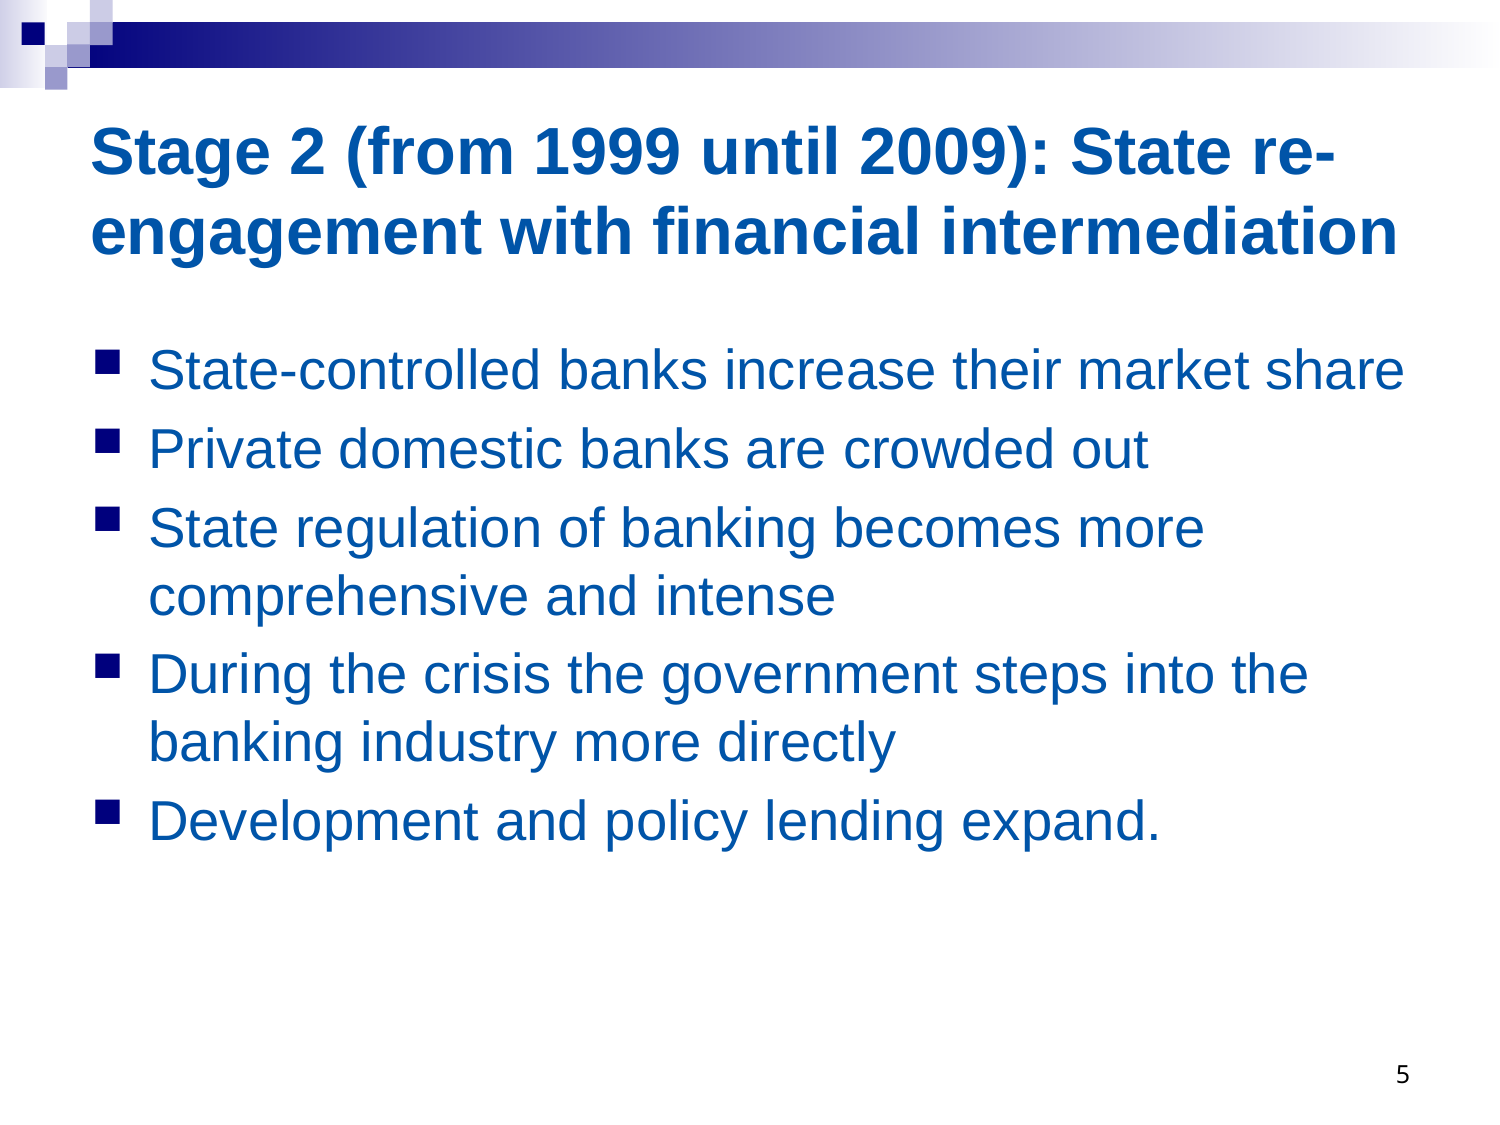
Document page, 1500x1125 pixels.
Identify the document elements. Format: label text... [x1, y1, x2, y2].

list State-controlled banks increase their market share Private domestic banks are crowded out State regulation of banking becomes more comprehensive and intense During the crisis the government steps into the banking industry more directly Development and policy lending expand. [76, 326, 1428, 964]
title Stage 2 (from 1999 until 2009): State re-engagement with financial intermediation [74, 74, 1448, 301]
slide_number 5 [1074, 1024, 1426, 1101]
